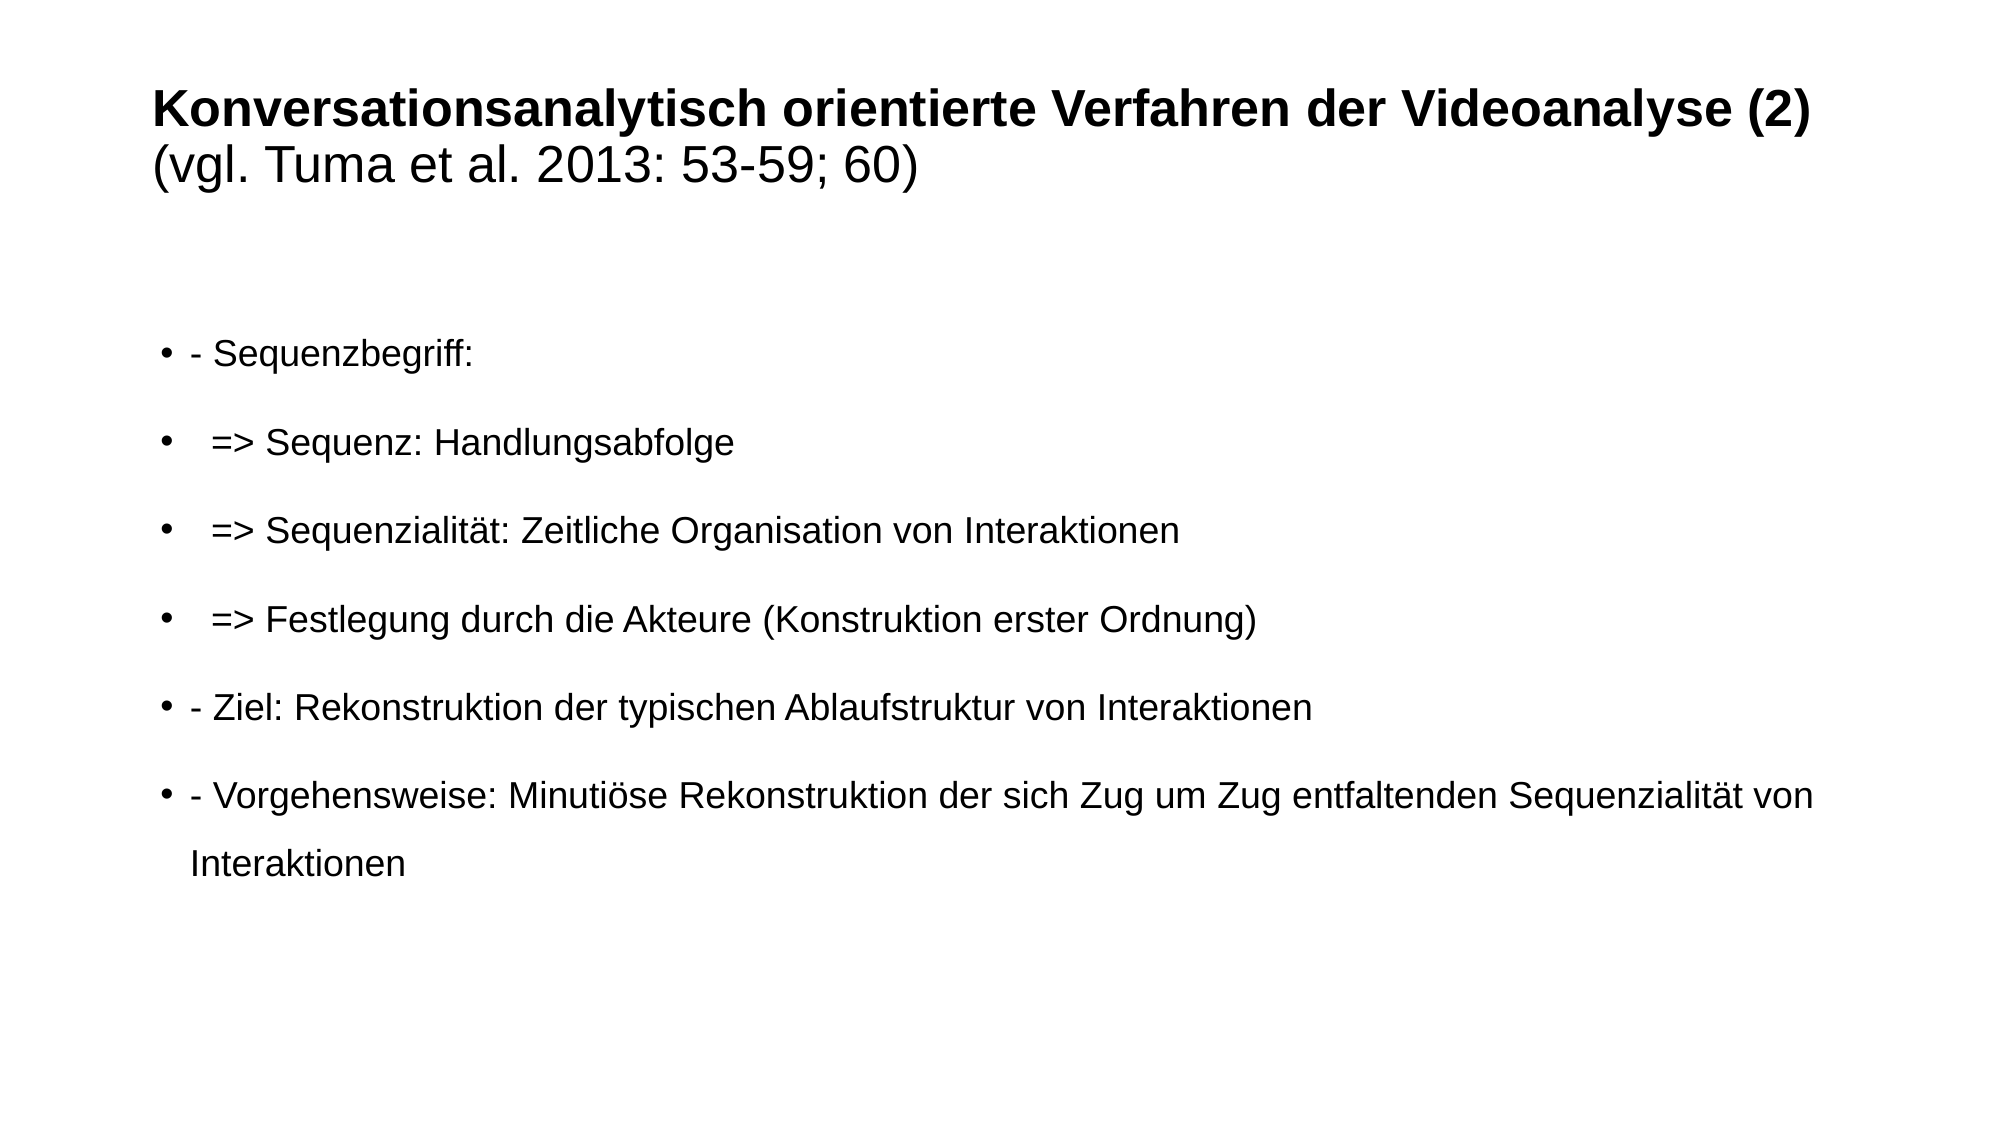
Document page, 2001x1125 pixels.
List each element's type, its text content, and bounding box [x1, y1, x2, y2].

title Konversationsanalytisch orientierte Verfahren der Videoanalyse (2) (vgl. Tuma et al. 2013: 53-59; 60) [137, 59, 1863, 278]
list - Sequenzbegriff: => Sequenz: Handlungsabfolge => Sequenzialität: Zeitliche Organisation von Interaktionen => Festlegung durch die Akteure (Konstruktion erster Ordnung) - Ziel: Rekonstruktion der typischen Ablaufstruktur von Interaktionen - Vorgehensweise: Minutiöse Rekonstruktion der sich Zug um Zug entfaltenden Sequenzialität von Interaktionen [137, 299, 1863, 1014]
